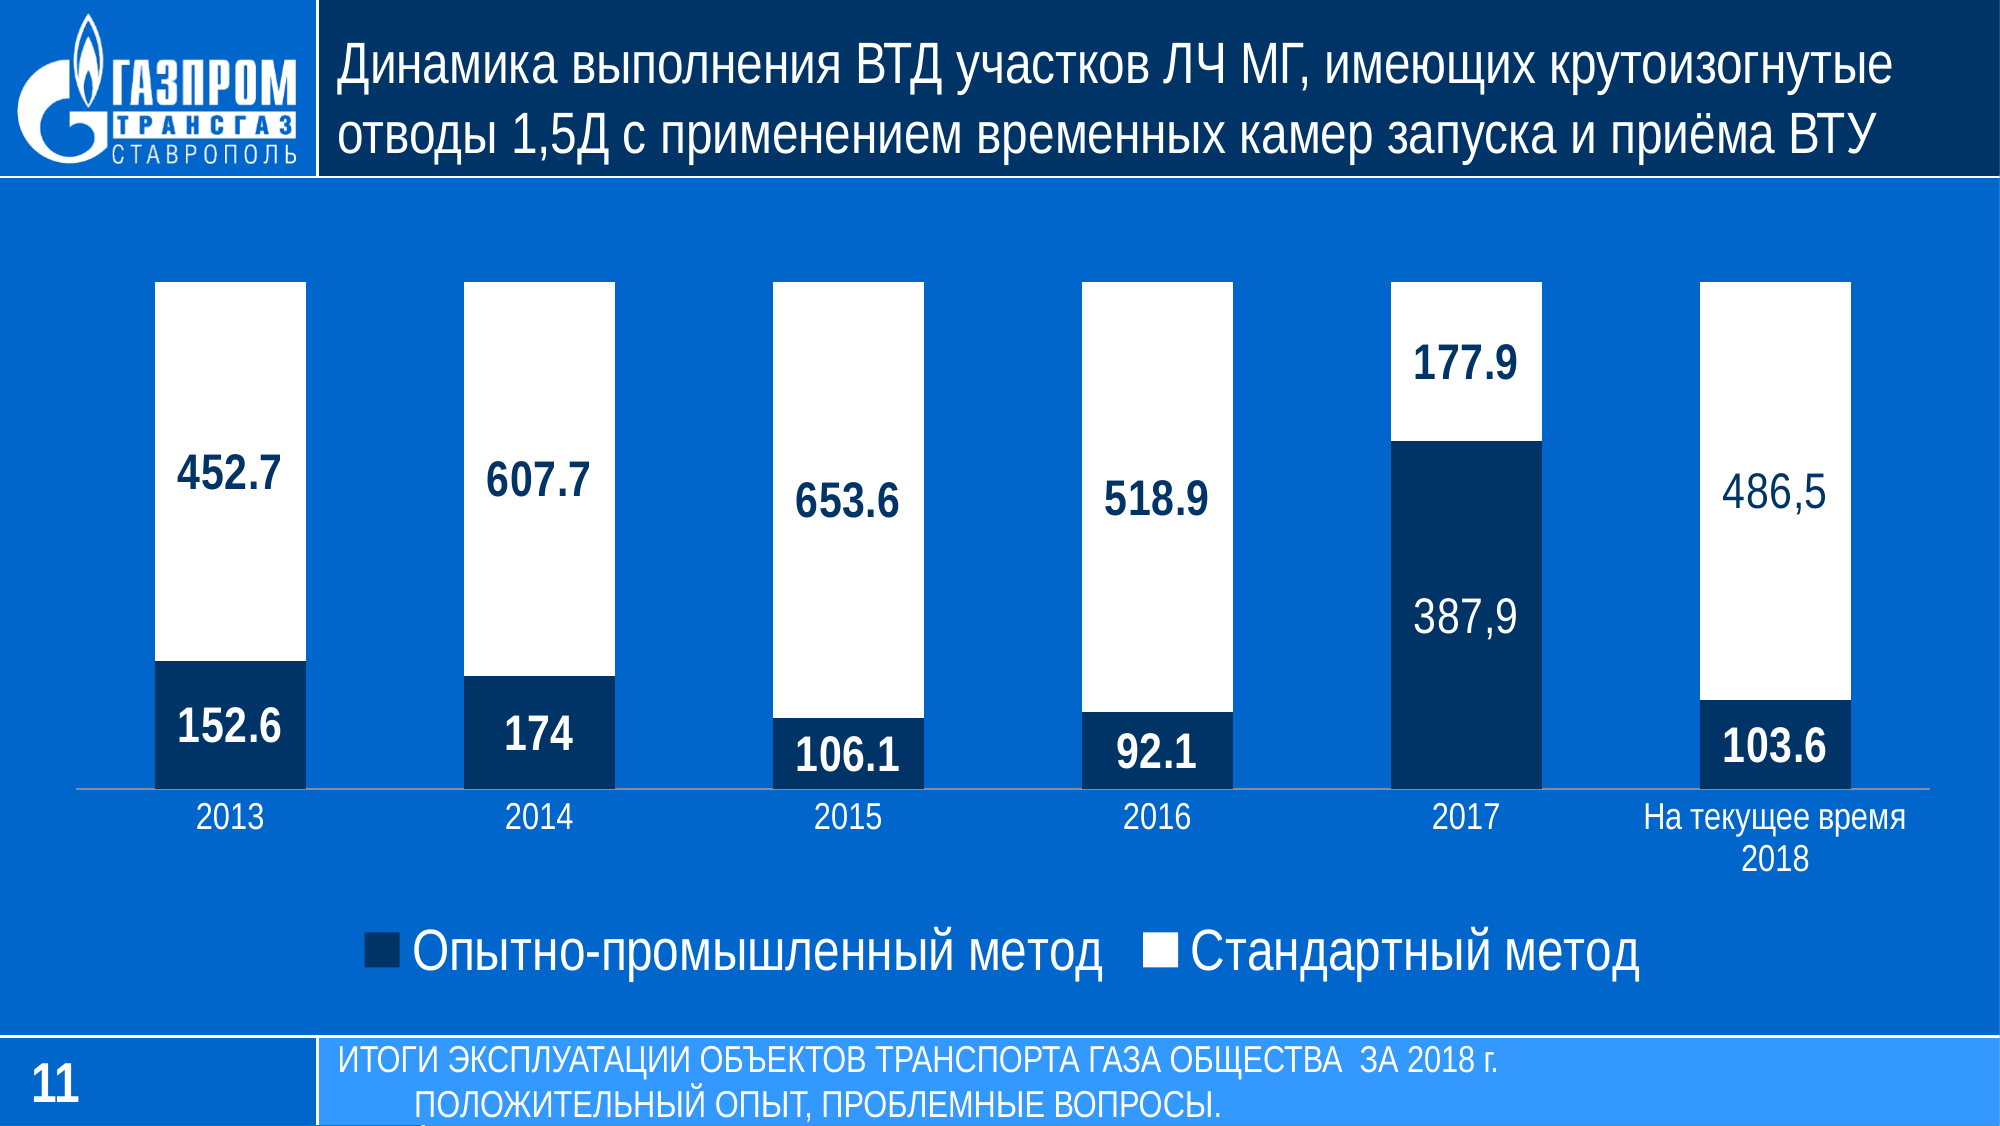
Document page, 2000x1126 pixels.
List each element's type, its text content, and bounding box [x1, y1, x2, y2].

title Динамика выполнения ВТД участков ЛЧ МГ, имеющих крутоизогнутые отводы 1,5Д с применением временных камер запуска и приёма ВТУ [317, 0, 2000, 176]
chart [36, 267, 1969, 996]
footer ИТОГИ ЭКСПЛУАТАЦИИ ОБЪЕКТОВ ТРАНСПОРТА ГАЗА ОБЩЕСТВА ЗА 2018 г. ПОЛОЖИТЕЛЬНЫЙ ОПЫТ, ПРОБЛЕМНЫЕ ВОПРОСЫ. [318, 1035, 2000, 1125]
picture [17, 13, 296, 164]
slide_number 11 [0, 1035, 318, 1125]
